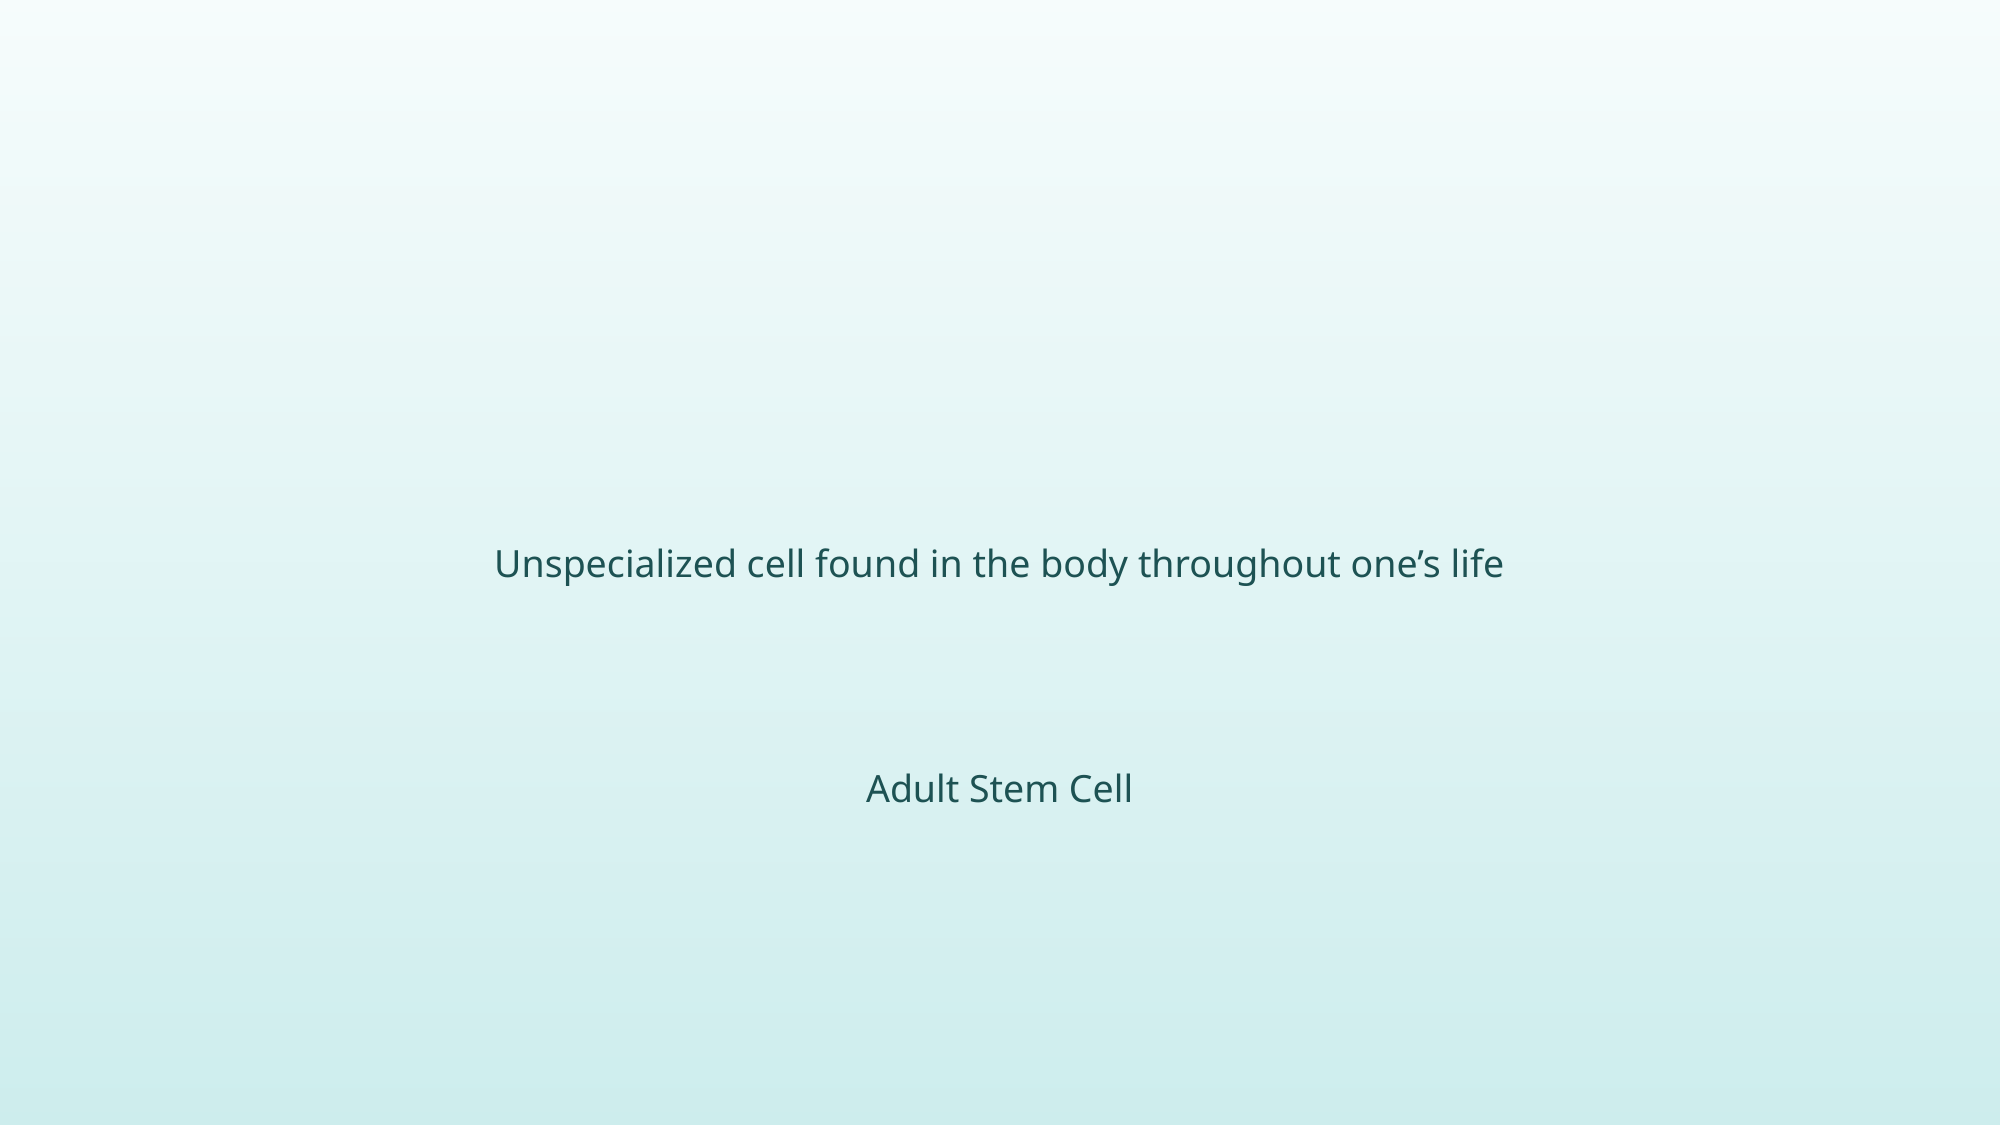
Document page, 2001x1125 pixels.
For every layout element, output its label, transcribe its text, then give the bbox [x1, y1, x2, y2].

text_box Unspecialized cell found in the body throughout one’s life Adult Stem Cell [479, 532, 1521, 817]
